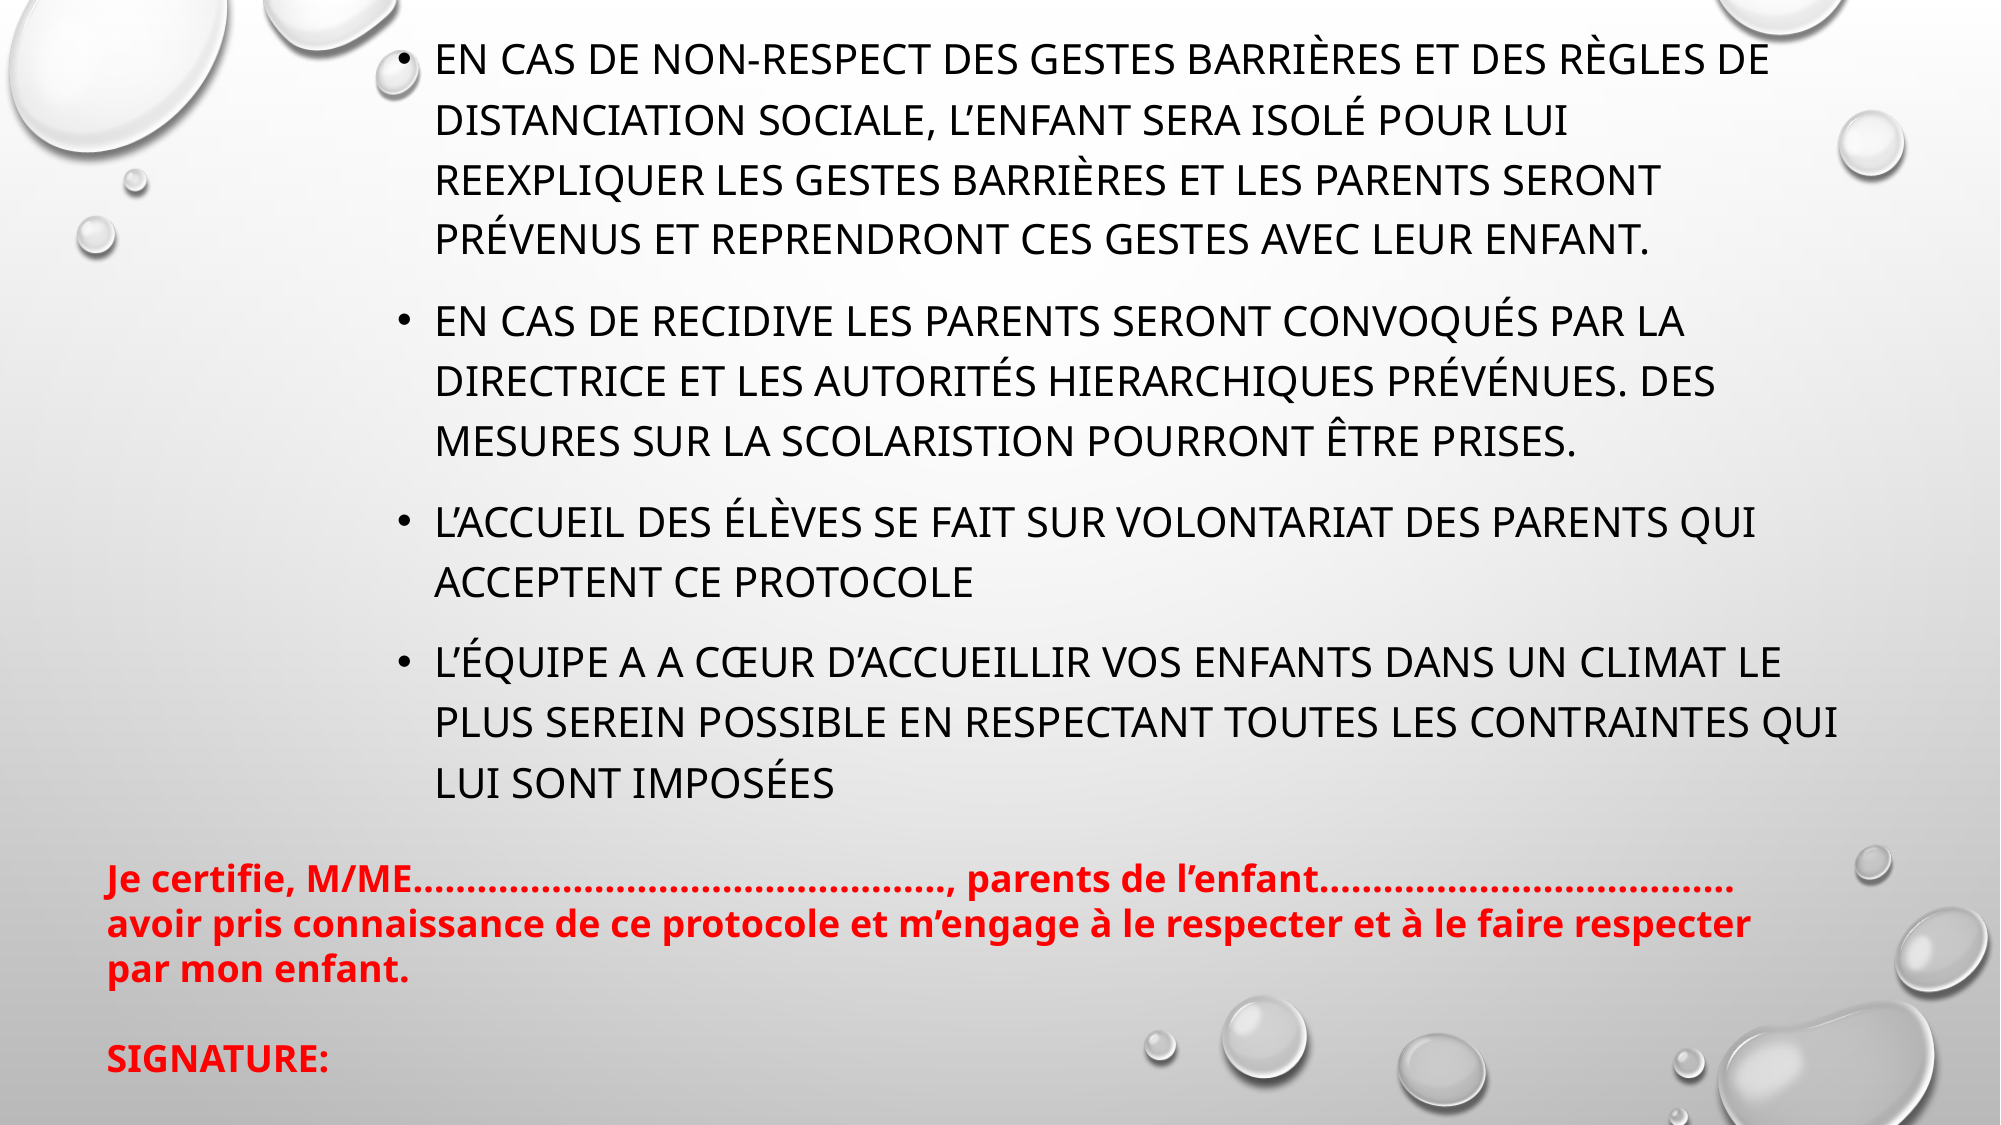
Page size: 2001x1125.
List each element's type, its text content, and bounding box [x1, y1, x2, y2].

text_box Je certifie, M/ME………………………………………….., parents de l’enfant………………………………… avoir pris connaissance de ce protocole et m’engage à le respecter et à le faire respecter par mon enfant. SIGNATURE: [91, 847, 1829, 1125]
picture [0, 0, 2000, 1125]
list En cas de non-respect des gestes barrièreS et des règles de distanciation sociale, l’enfant sera isolé pour lui reexpliquer les gestes barrières et les parents seront prévenus et reprendront ces gestes avec leur enfant. EN CAS DE RECIDIVE LES PARENTS SERONT CONVOQUÉS PAR LA DIRECTRICE ET LES AUTORITÉS HIERARCHIQUES PRÉVÉNUES. DES MESURES SUR LA SCOLARISTION POURRONT ÊTRE PRISES. L’accueil des élèves se fait sur volontariat des parents qui acceptent ce protocole L’équipe a a cœur d’accueillir vos enfants dans un climat le plus serein possible en respectant toutes les contraintes qui lui sont imposées [382, 15, 1854, 828]
